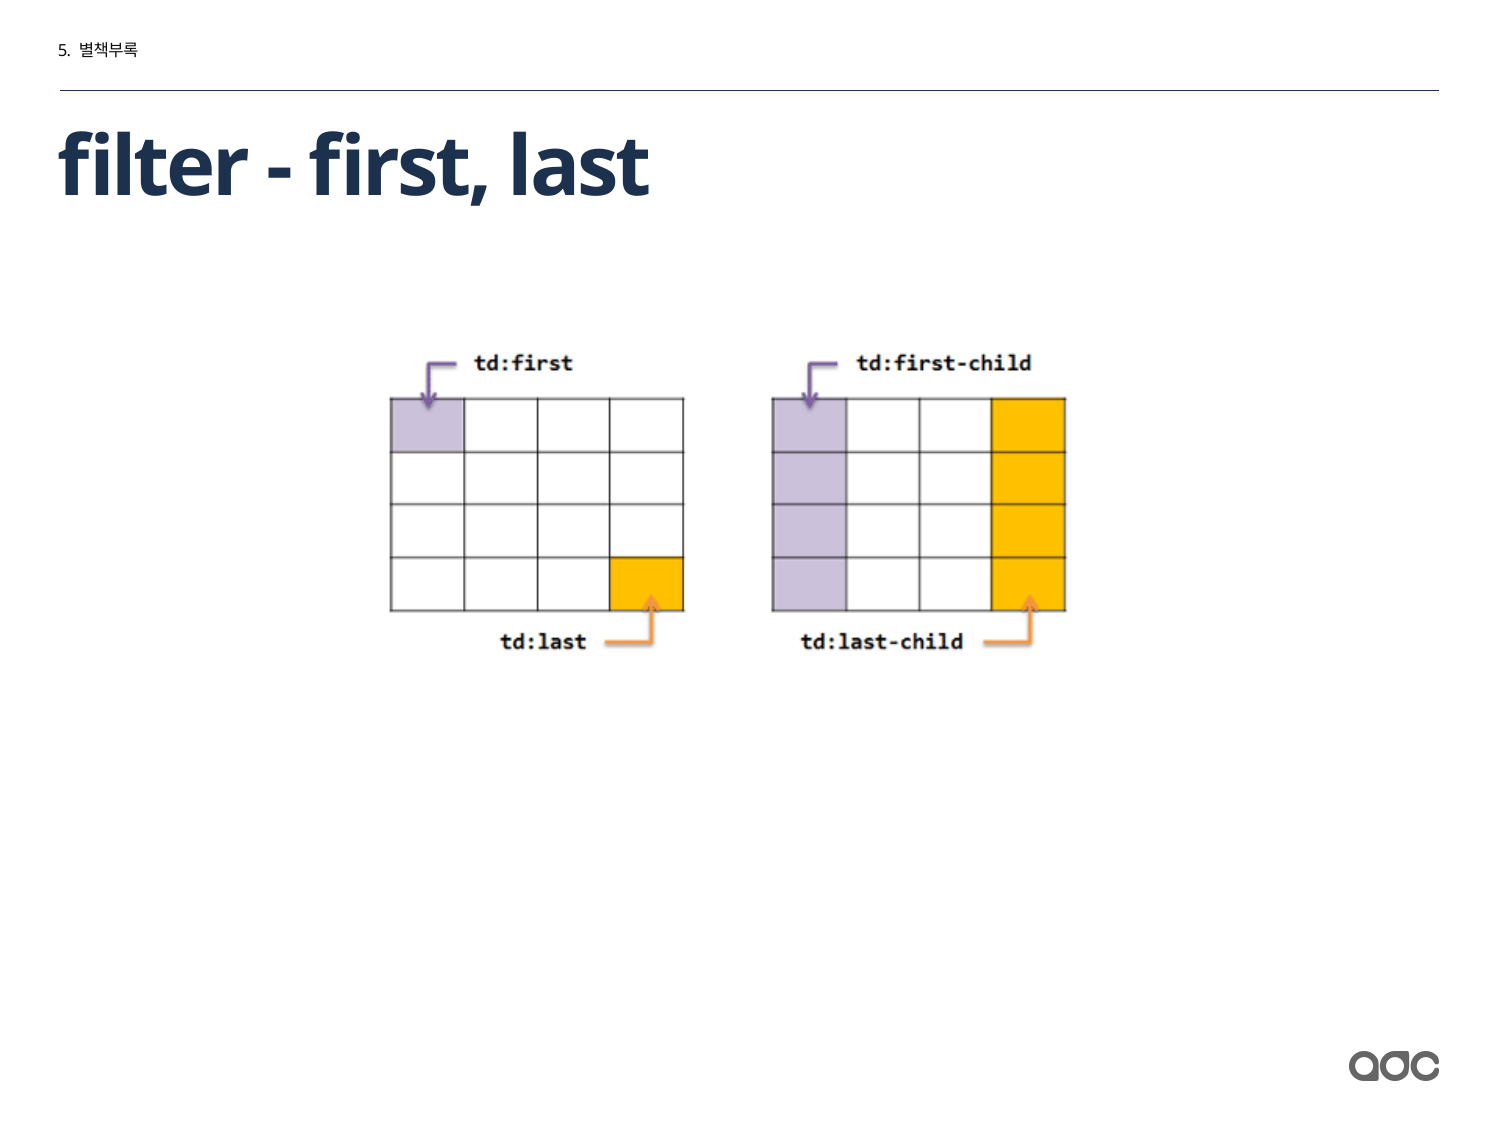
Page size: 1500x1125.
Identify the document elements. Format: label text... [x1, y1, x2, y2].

picture [1348, 1051, 1439, 1081]
title filter - first, last [42, 114, 1500, 211]
text_box 5. 별책부록 [43, 31, 303, 67]
picture [375, 340, 1080, 664]
